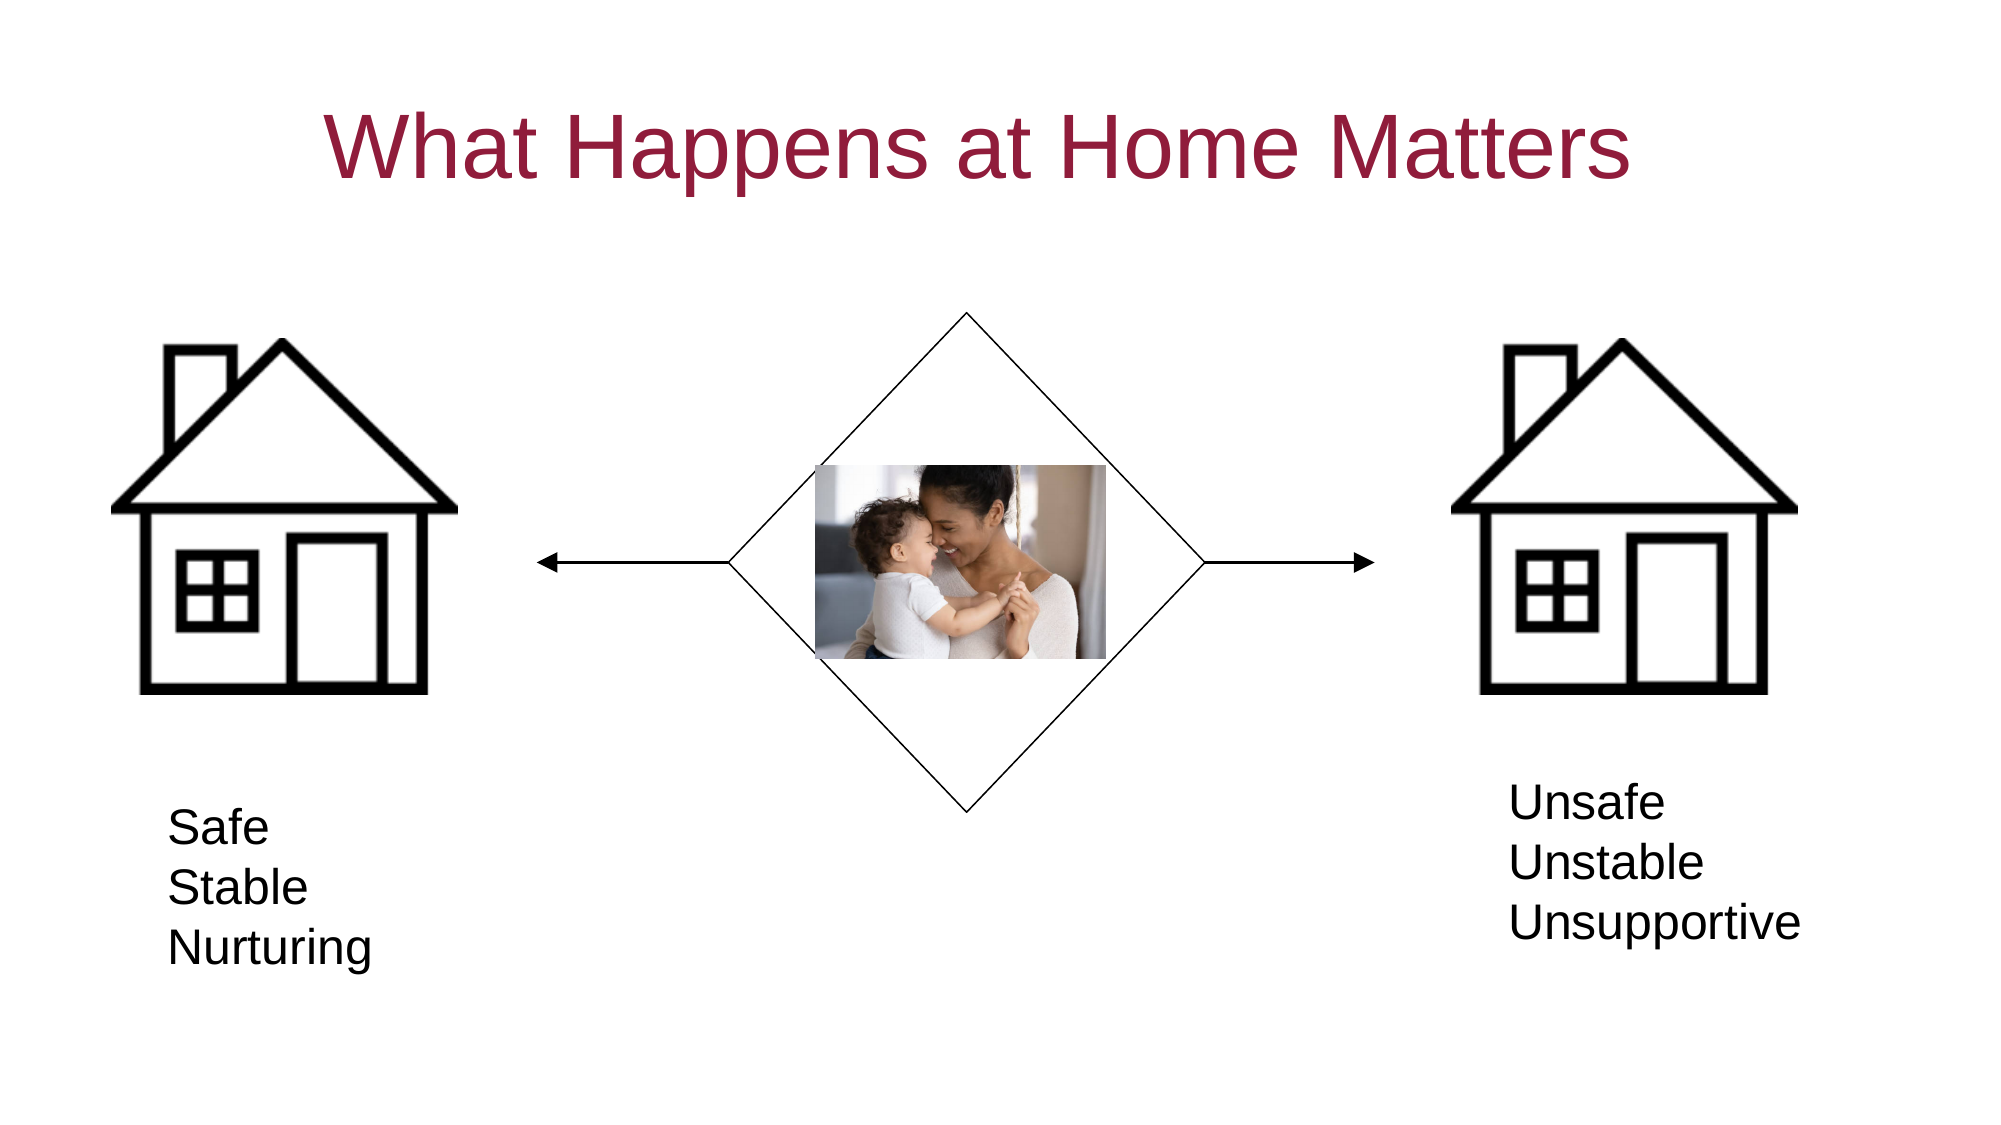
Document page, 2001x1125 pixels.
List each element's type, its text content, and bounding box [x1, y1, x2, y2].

text_box Safe Stable Nurturing [152, 786, 388, 982]
text_box [822, 312, 1204, 813]
text_box [728, 476, 810, 649]
text_box Unsafe Unstable Unsupportive [1493, 762, 1818, 958]
title What Happens at Home Matters [106, 17, 1853, 205]
picture [1451, 337, 1798, 695]
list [815, 465, 1106, 660]
picture [111, 337, 458, 695]
